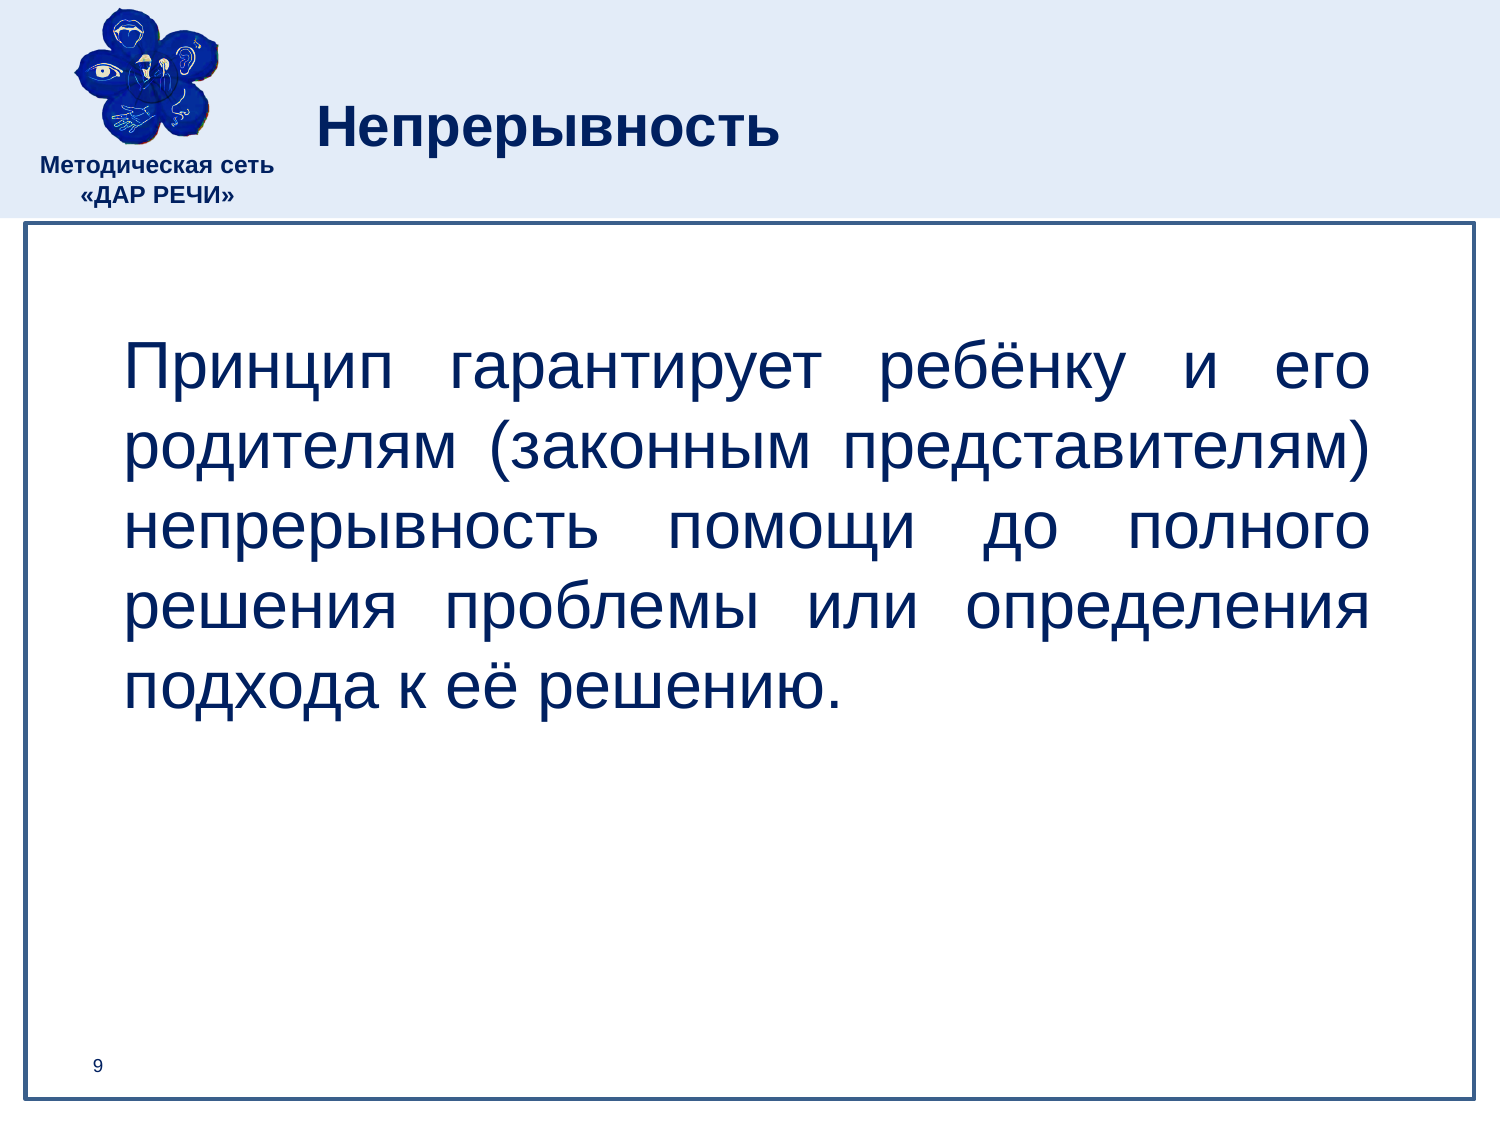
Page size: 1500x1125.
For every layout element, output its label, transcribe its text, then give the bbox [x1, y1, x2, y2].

picture [73, 4, 219, 149]
list Принцип гарантирует ребёнку и его родителям (законным представителям) непрерывность помощи до полного решения проблемы или определения подхода к её решению. [109, 314, 1388, 858]
slide_number 9 [29, 1035, 119, 1095]
title Непрерывность [301, 26, 1477, 215]
